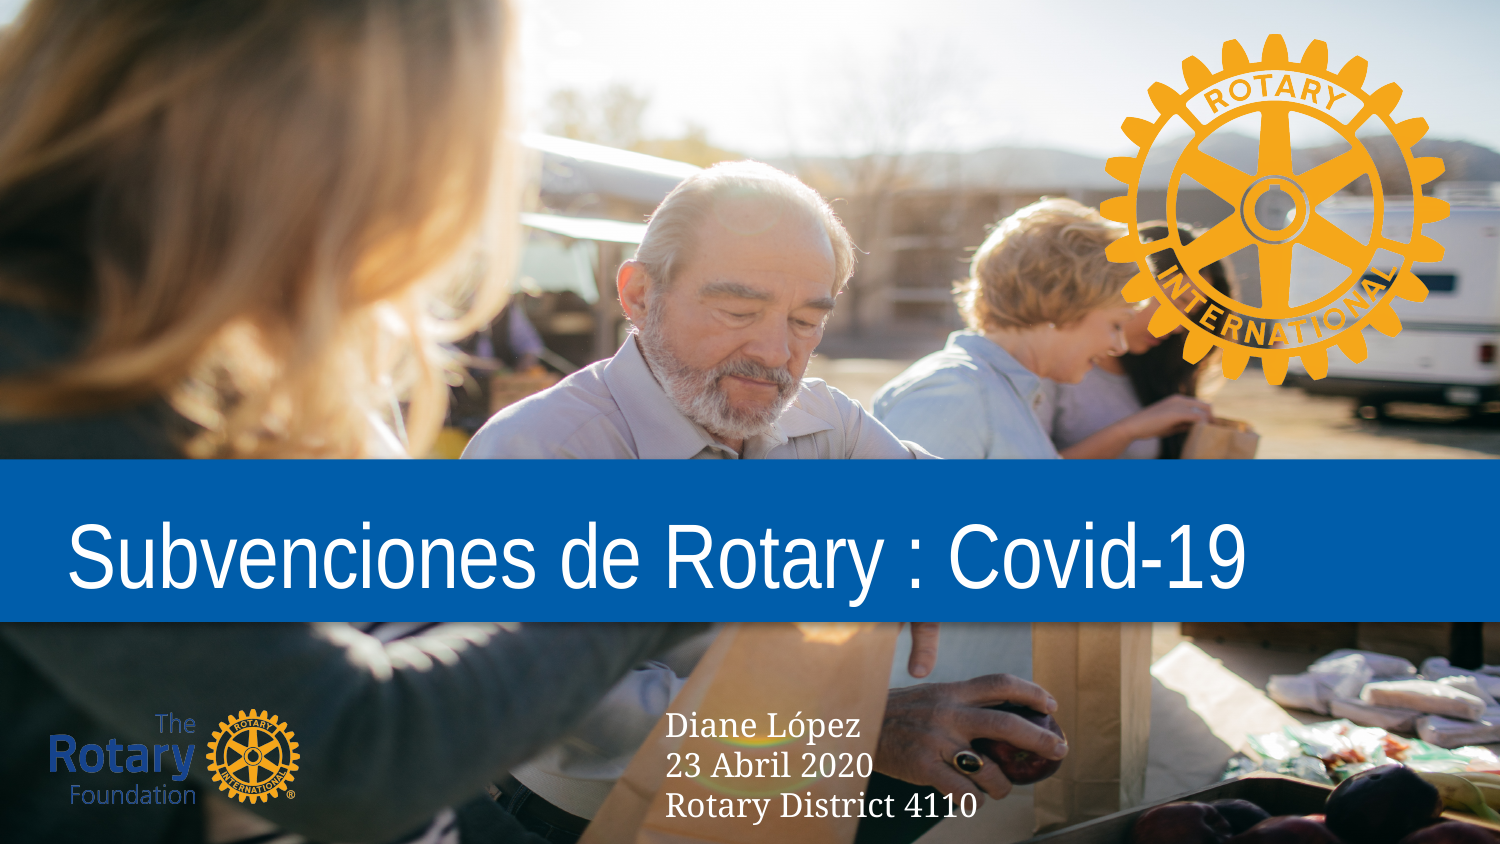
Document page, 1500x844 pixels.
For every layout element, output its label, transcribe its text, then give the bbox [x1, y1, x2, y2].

text_box Diane López 23 Abril 2020 Rotary District 4110 [649, 696, 1025, 832]
picture [0, 0, 1500, 459]
picture [0, 622, 1500, 844]
title Subvenciones de Rotary : Covid-19 [0, 459, 1500, 622]
